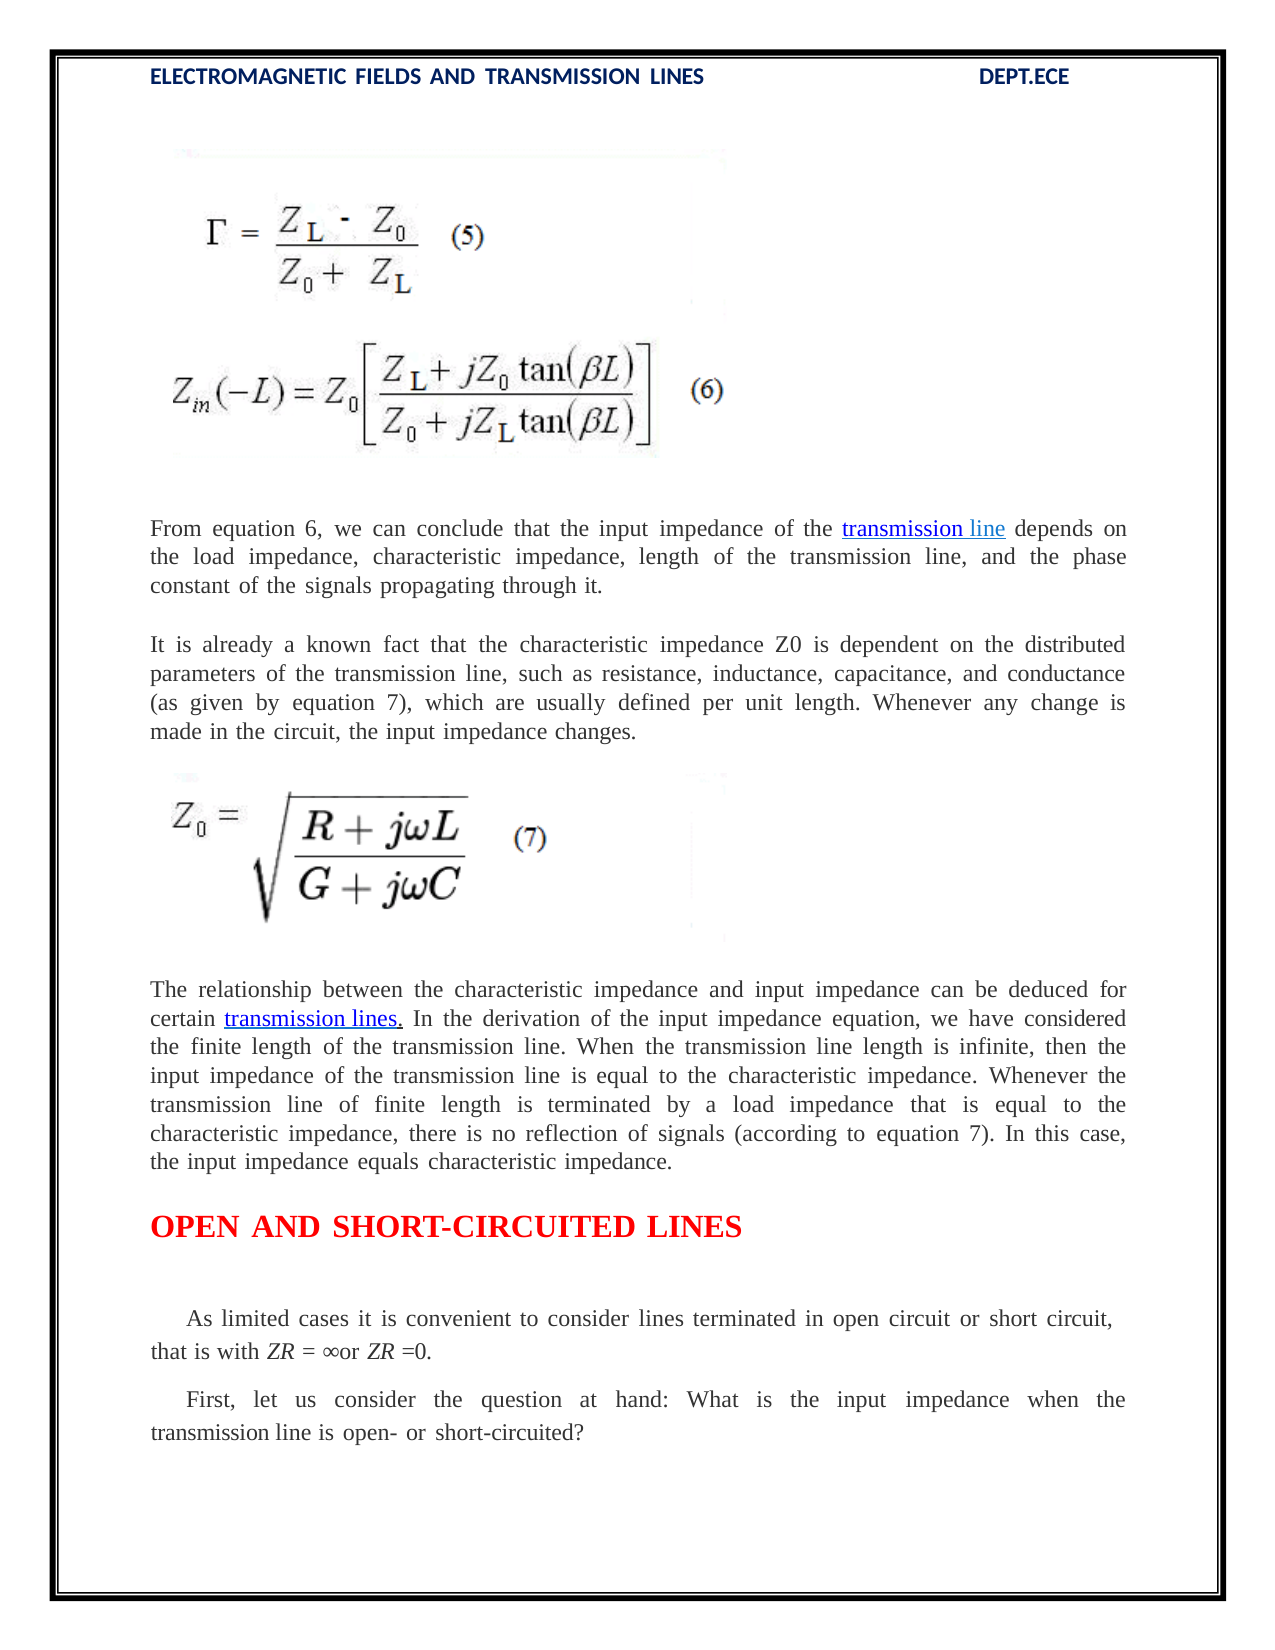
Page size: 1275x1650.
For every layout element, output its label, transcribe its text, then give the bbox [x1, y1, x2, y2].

text_box The relationship between the characteristic impedance and input impedance can be deduced for certain transmission lines. In the derivation of the input impedance equation, we have considered the finite length of the transmission line. When the transmission line length is infinite, then the input impedance of the transmission line is equal to the characteristic impedance. Whenever the transmission line of finite length is terminated by a load impedance that is equal to the characteristic impedance, there is no reflection of signals (according to equation 7). In this case, the input impedance equals characteristic impedance. OPEN AND SHORT-CIRCUITED LINES As limited cases it is convenient to consider lines terminated in open circuit or short circuit, that is with ZR = ∞or ZR =0. First, let us consider the question at hand: What is the input impedance when the transmission line is open- or short-circuited? [147, 970, 1127, 1445]
picture [171, 773, 727, 943]
text_box ELECTROMAGNETIC FIELDS AND TRANSMISSION LINES [147, 59, 715, 90]
text_box From equation 6, we can conclude that the input impedance of the transmission line depends on the load impedance, characteristic impedance, length of the transmission line, and the phase constant of the signals propagating through it. It is already a known fact that the characteristic impedance Z0 is dependent on the distributed parameters of the transmission line, such as resistance, inductance, capacitance, and conductance (as given by equation 7), which are usually defined per unit length. Whenever any change is made in the circuit, the input impedance changes. [147, 509, 1128, 744]
picture [173, 149, 727, 459]
text_box [49, 49, 1227, 1602]
text_box DEPT.ECE [977, 59, 1079, 90]
footer NSU, JAMSHEDPUR [433, 1534, 842, 1617]
